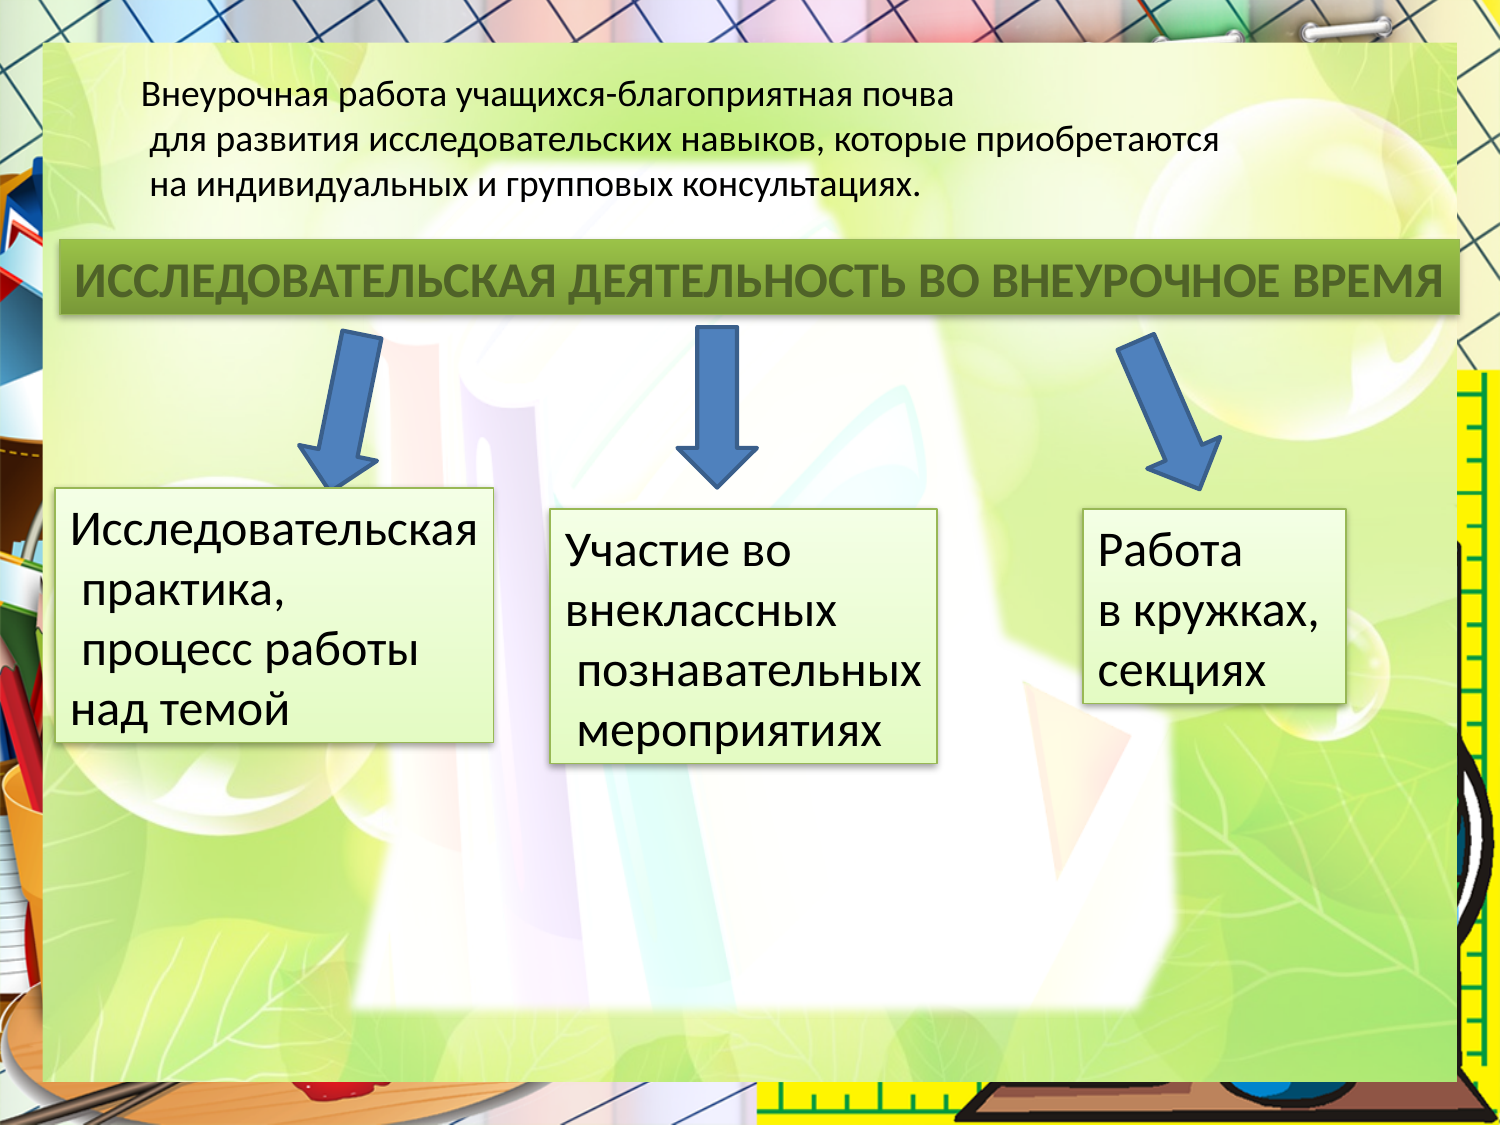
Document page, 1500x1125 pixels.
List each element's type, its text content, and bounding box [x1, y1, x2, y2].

text_box Работа в кружках, секциях [1082, 508, 1347, 704]
text_box [1115, 332, 1223, 492]
picture [0, 0, 1500, 1125]
text_box Исследовательская практика, процесс работы над темой [54, 487, 494, 743]
text_box ИССЛЕДОВАТЕЛЬСКАЯ ДЕЯТЕЛЬНОСТЬ ВО ВНЕУРОЧНОЕ ВРЕМЯ [59, 239, 1460, 315]
text_box Участие во внеклассных познавательных мероприятиях [549, 508, 938, 764]
text_box [297, 328, 384, 485]
text_box [675, 325, 759, 490]
text_box Внеурочная работа учащихся-благоприятная почва для развития исследовательских навыков, которые приобретаются на индивидуальных и групповых консультациях. [126, 61, 1245, 212]
